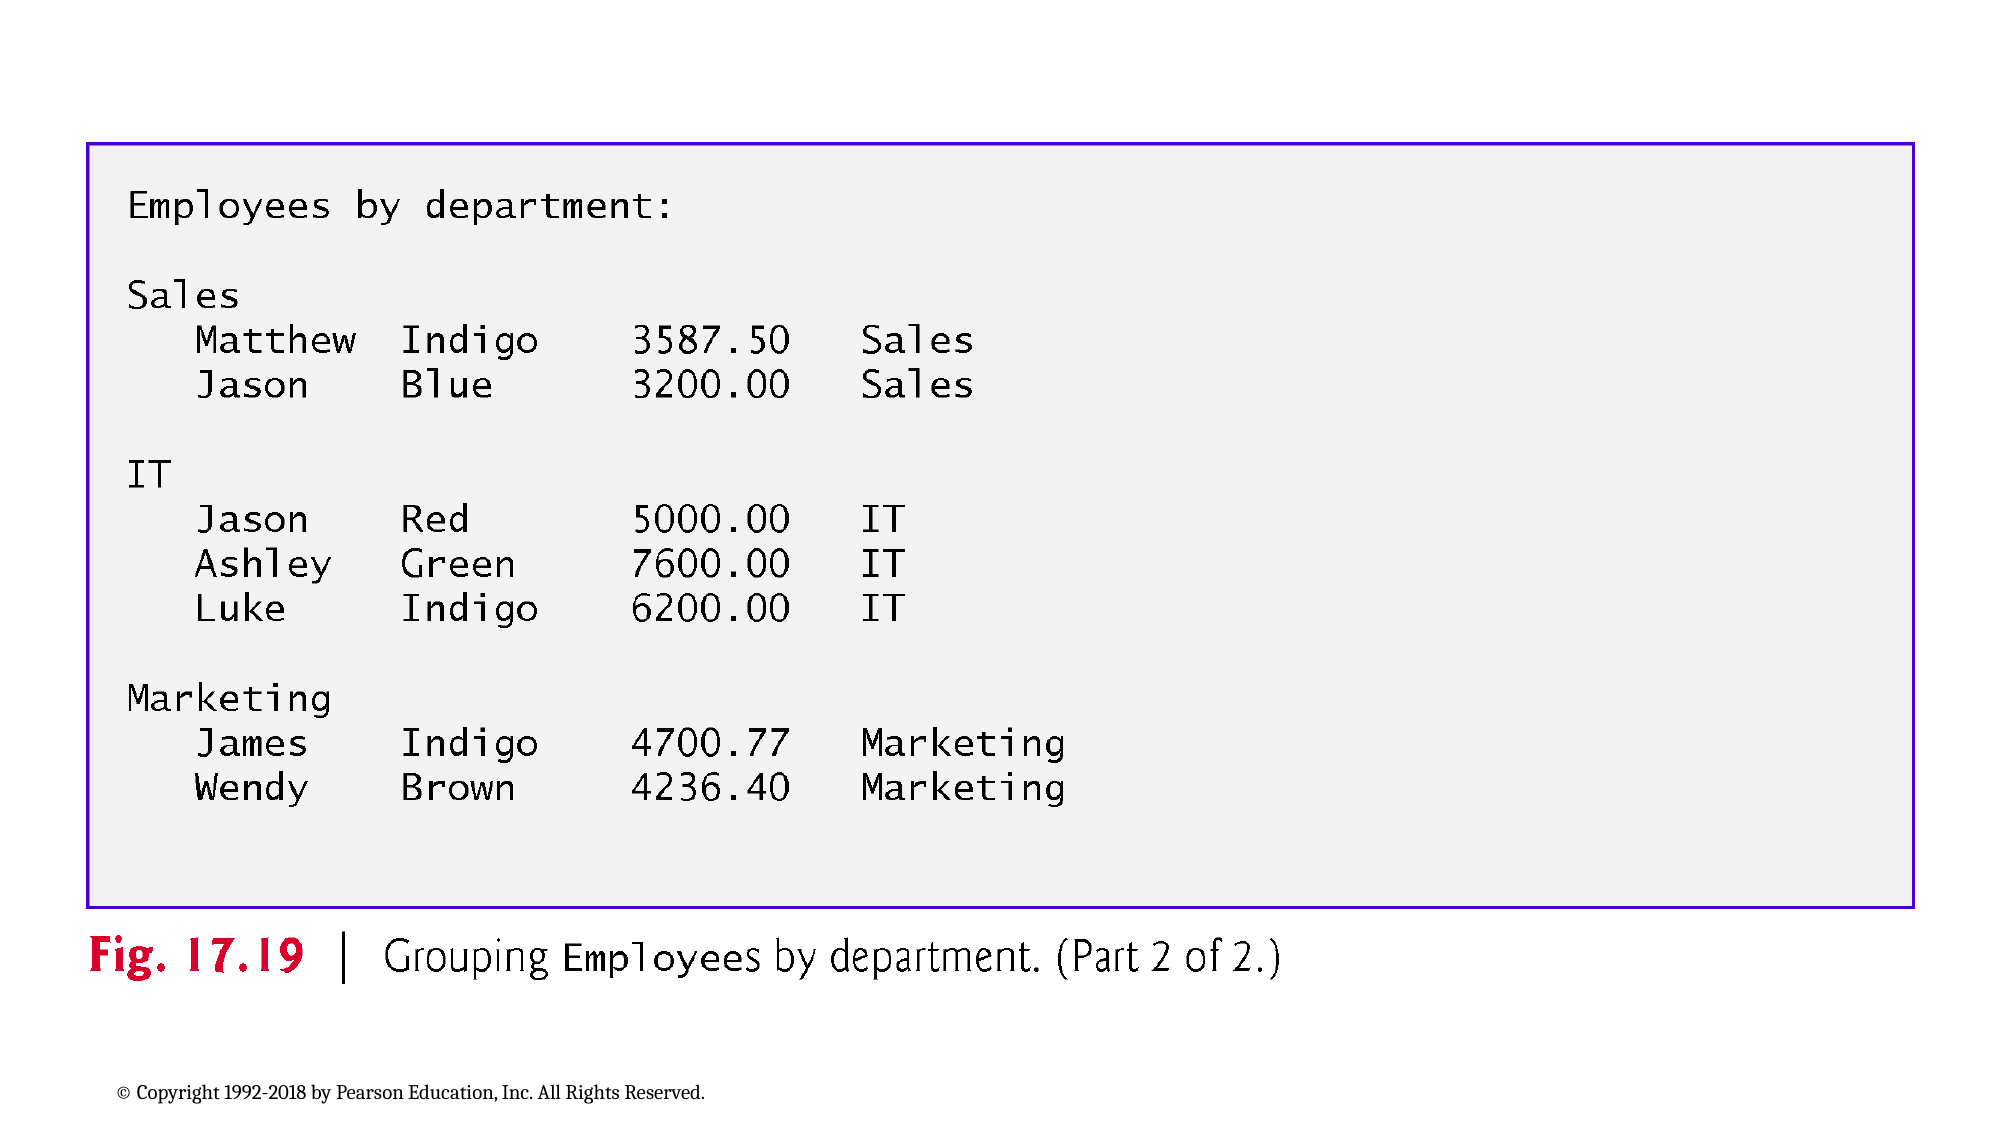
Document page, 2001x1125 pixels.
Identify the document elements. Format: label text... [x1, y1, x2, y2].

footer © Copyright 1992-2018 by Pearson Education, Inc. All Rights Reserved. [99, 1082, 1473, 1112]
picture [0, 56, 2000, 1069]
